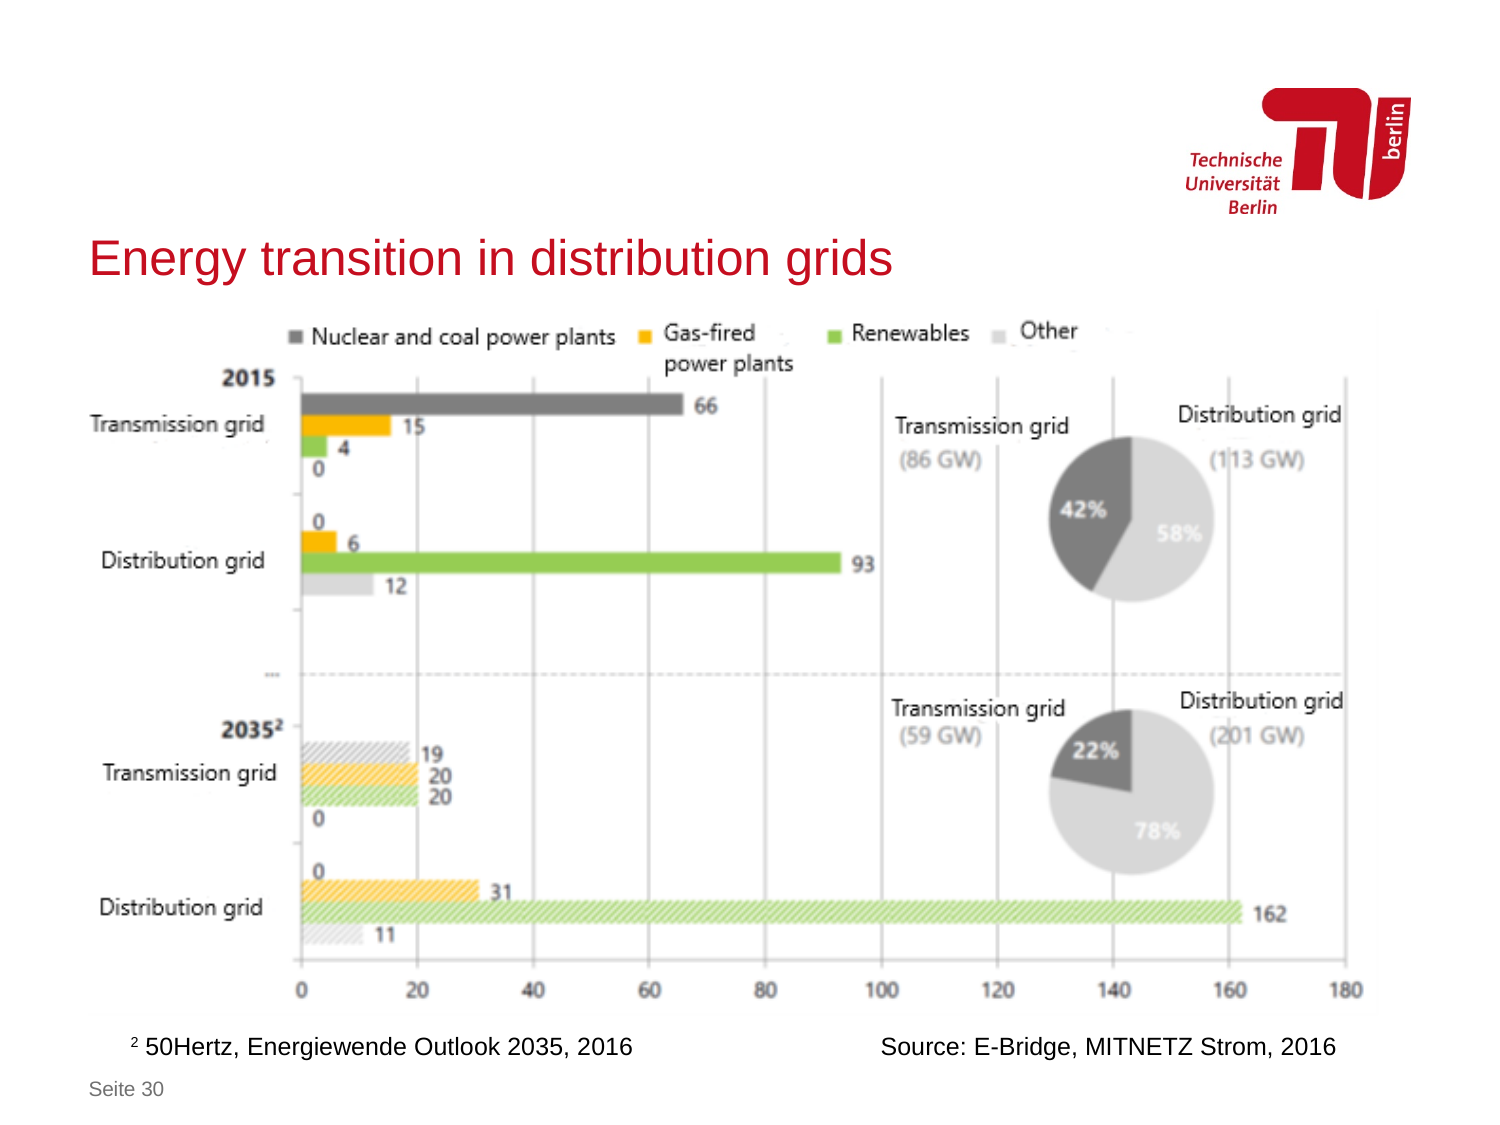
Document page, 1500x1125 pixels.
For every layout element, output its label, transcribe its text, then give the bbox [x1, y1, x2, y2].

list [88, 309, 1379, 1016]
slide_number Seite 30 [88, 1075, 1176, 1101]
picture [1186, 88, 1411, 214]
title Energy transition in distribution grids [88, 226, 1411, 286]
text_box 2 50Hertz, Energiewende Outlook 2035, 2016 Source: E-Bridge, MITNETZ Strom, 2016 [112, 1023, 1353, 1098]
